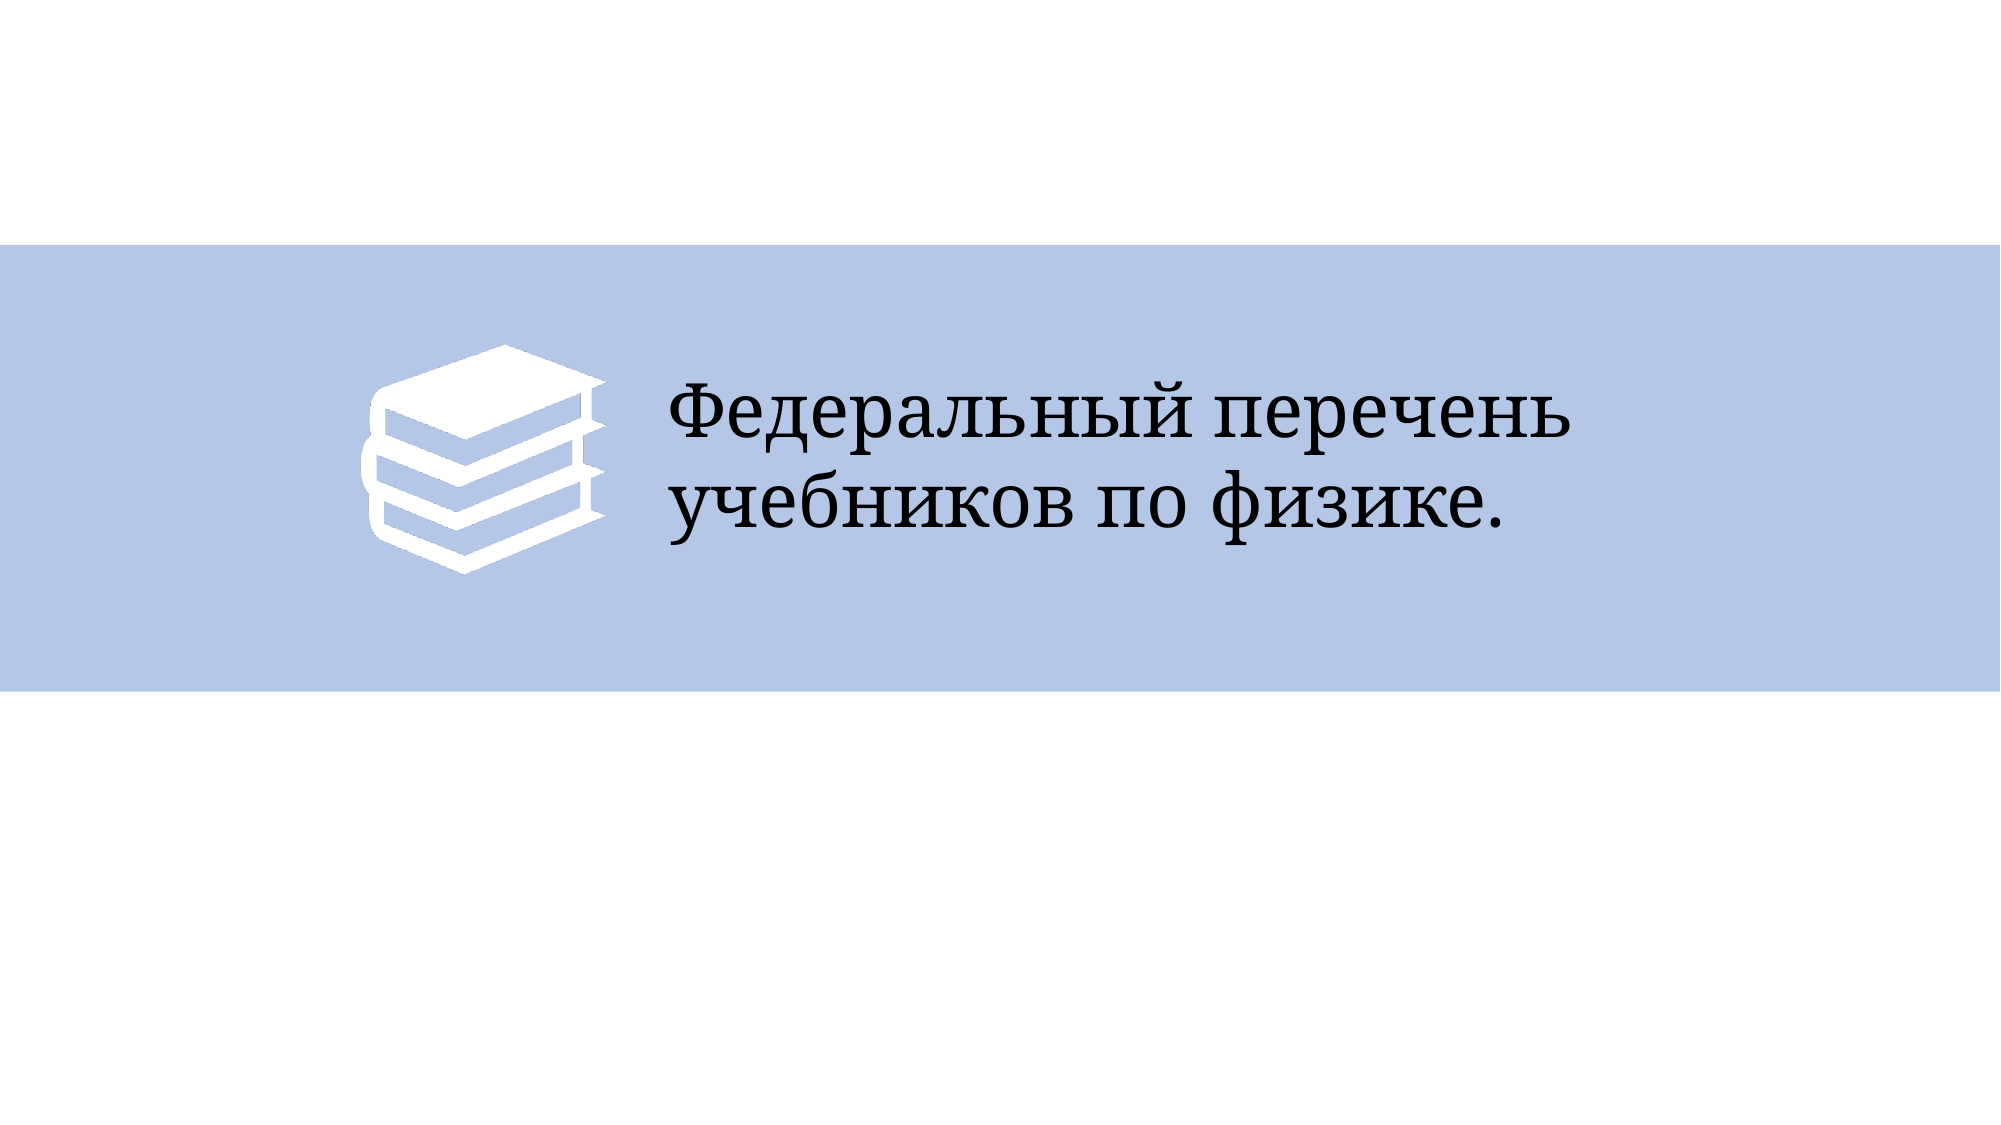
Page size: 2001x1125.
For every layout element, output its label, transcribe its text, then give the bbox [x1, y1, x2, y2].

text_box Федеральный перечень учебников по физике. [653, 354, 1707, 595]
text_box [0, 244, 2000, 693]
picture [344, 320, 622, 598]
